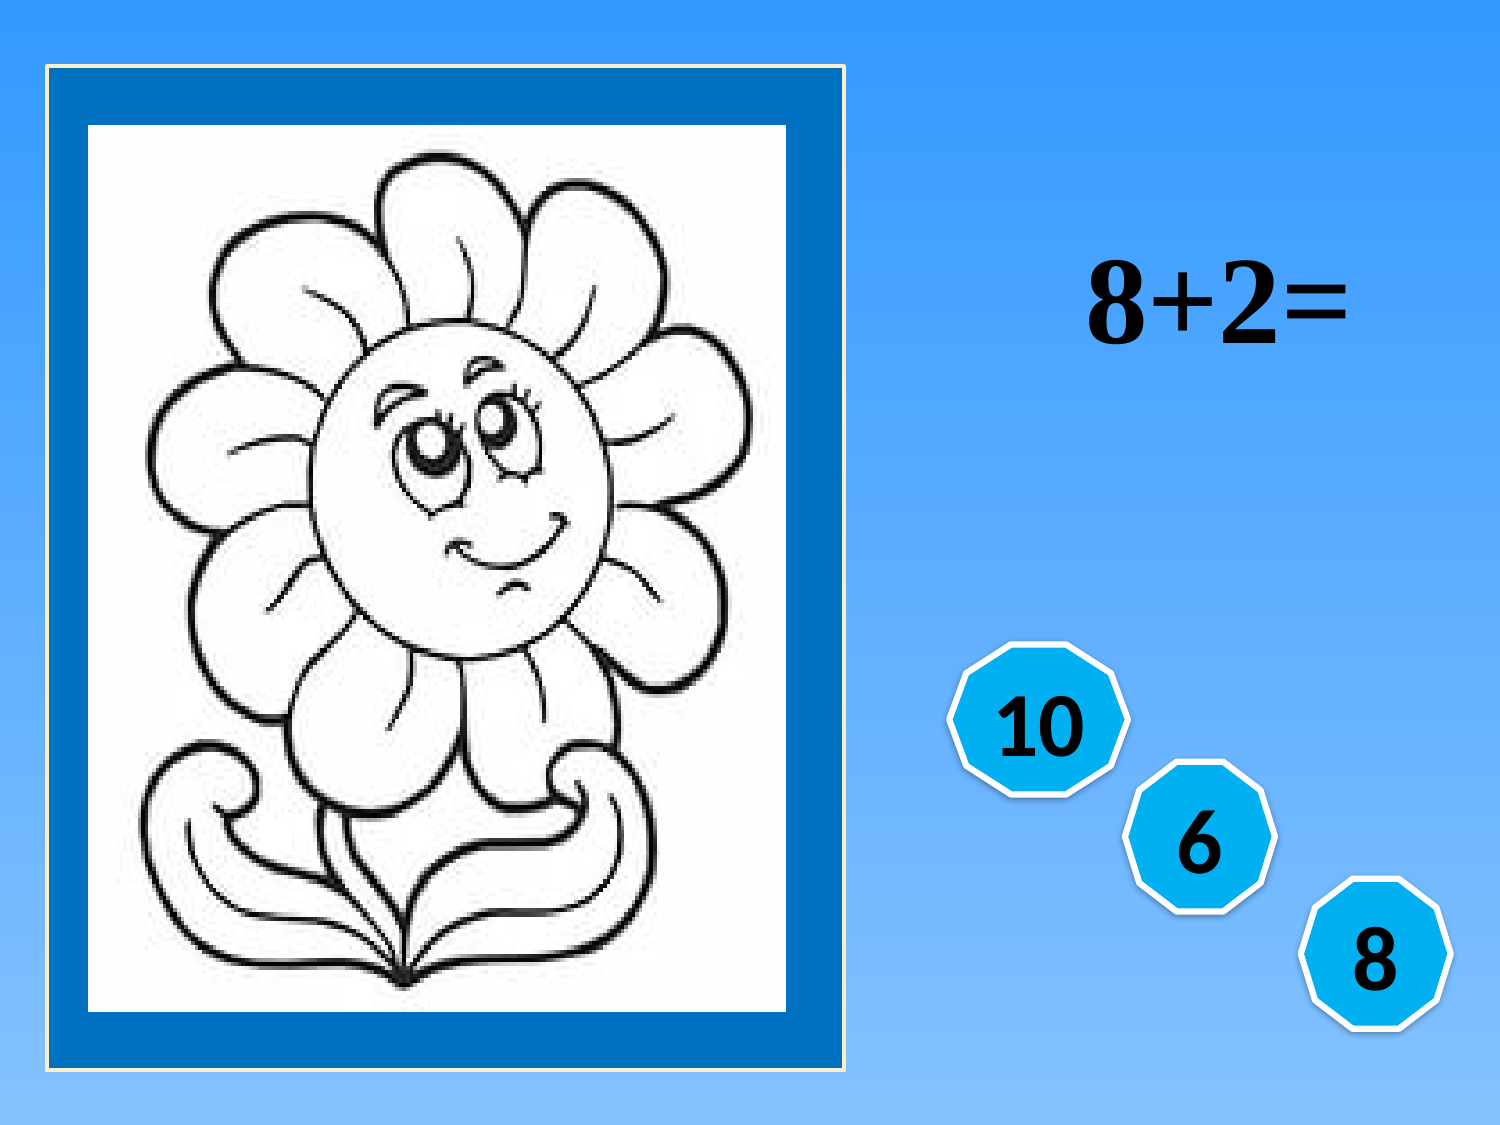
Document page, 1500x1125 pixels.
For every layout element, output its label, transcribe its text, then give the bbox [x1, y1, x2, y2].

picture [88, 125, 786, 1012]
text_box [45, 64, 846, 1072]
text_box 6 [1121, 758, 1278, 915]
text_box 8 [1297, 875, 1454, 1032]
text_box 10 [946, 641, 1131, 798]
text_box 8+2= [984, 210, 1454, 376]
